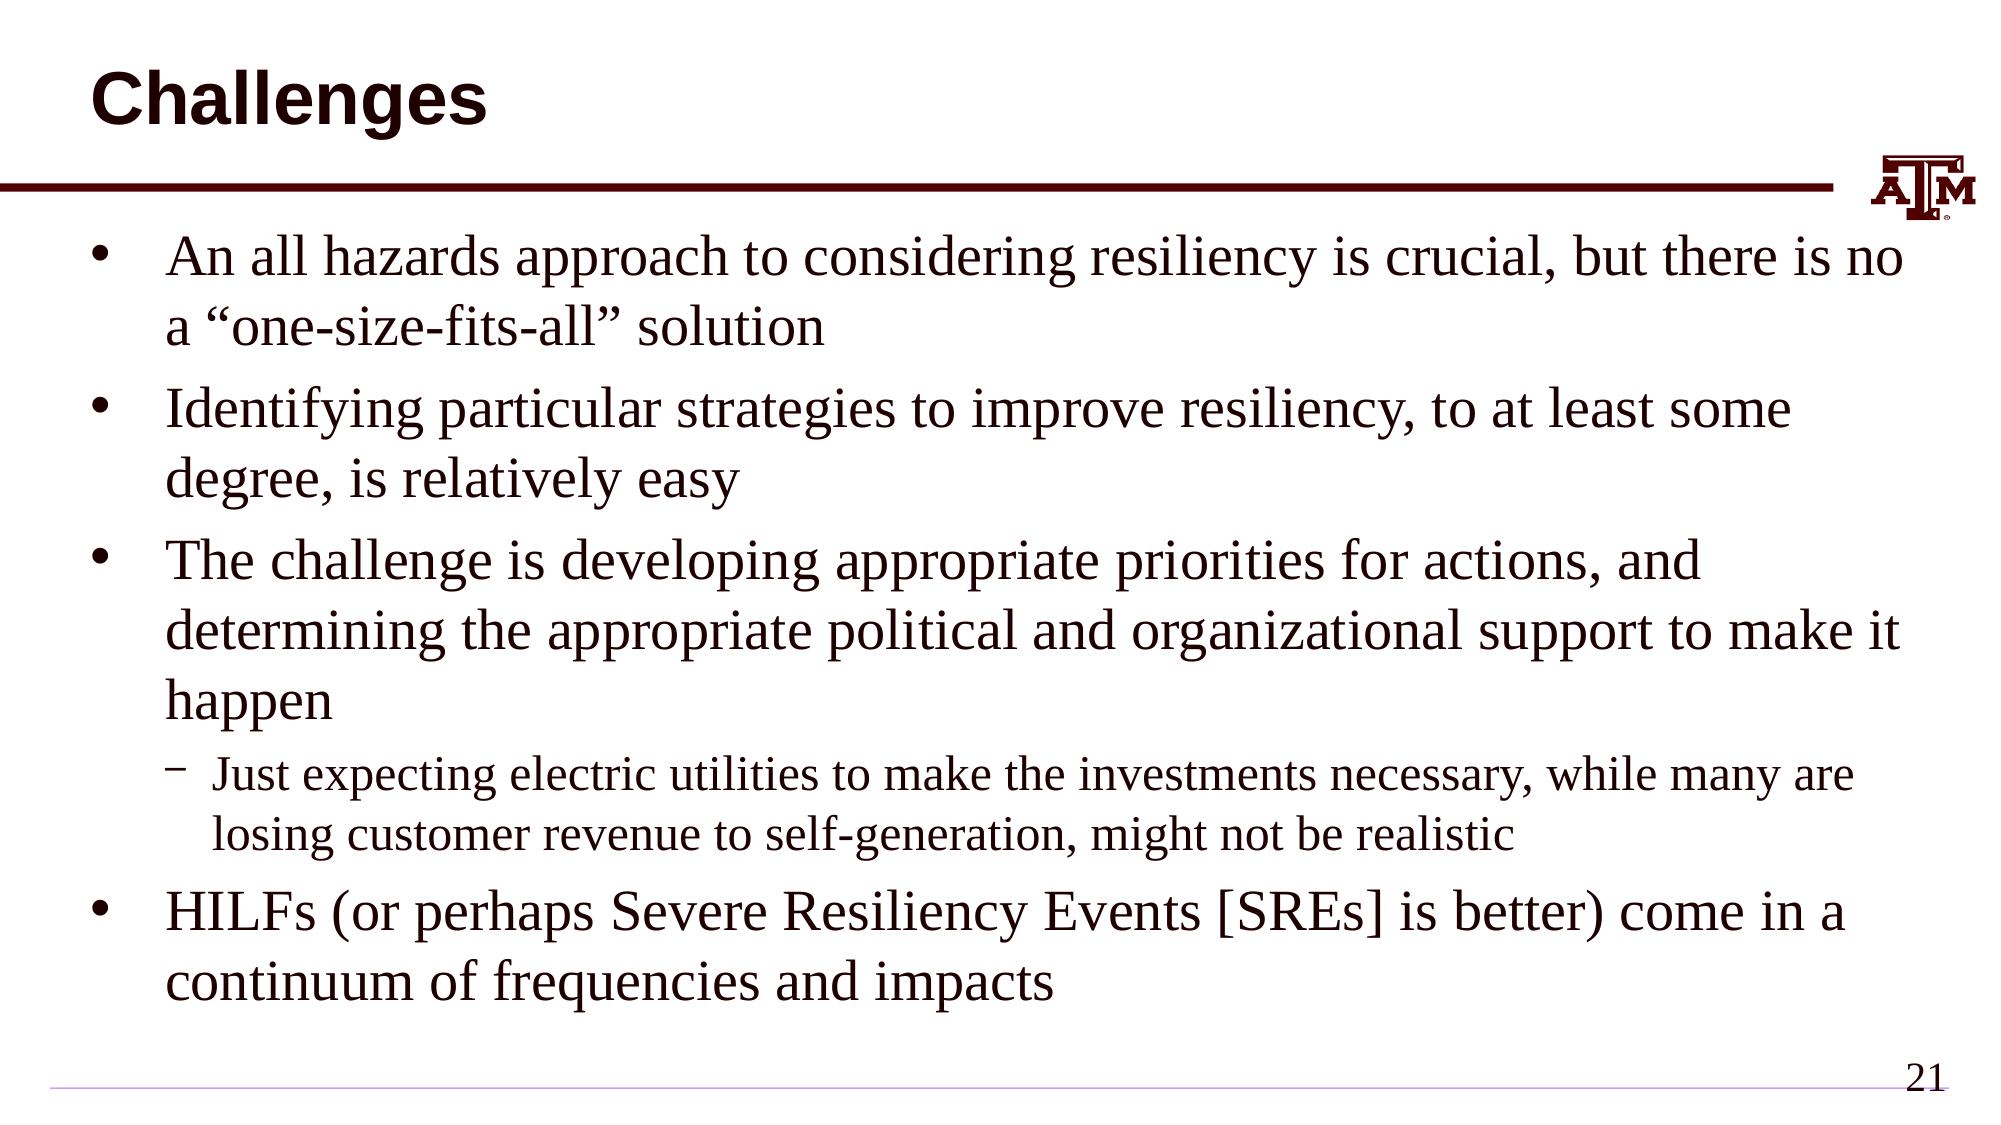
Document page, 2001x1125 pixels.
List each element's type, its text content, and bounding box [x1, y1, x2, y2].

list An all hazards approach to considering resiliency is crucial, but there is no a “one-size-fits-all” solution Identifying particular strategies to improve resiliency, to at least some degree, is relatively easy The challenge is developing appropriate priorities for actions, and determining the appropriate political and organizational support to make it happen Just expecting electric utilities to make the investments necessary, while many are losing customer revenue to self-generation, might not be realistic HILFs (or perhaps Severe Resiliency Events [SREs] is better) come in a continuum of frequencies and impacts [74, 209, 1929, 823]
slide_number 20 [1862, 1037, 1963, 1113]
title Challenges [74, 12, 1909, 188]
picture [1856, 137, 1990, 238]
